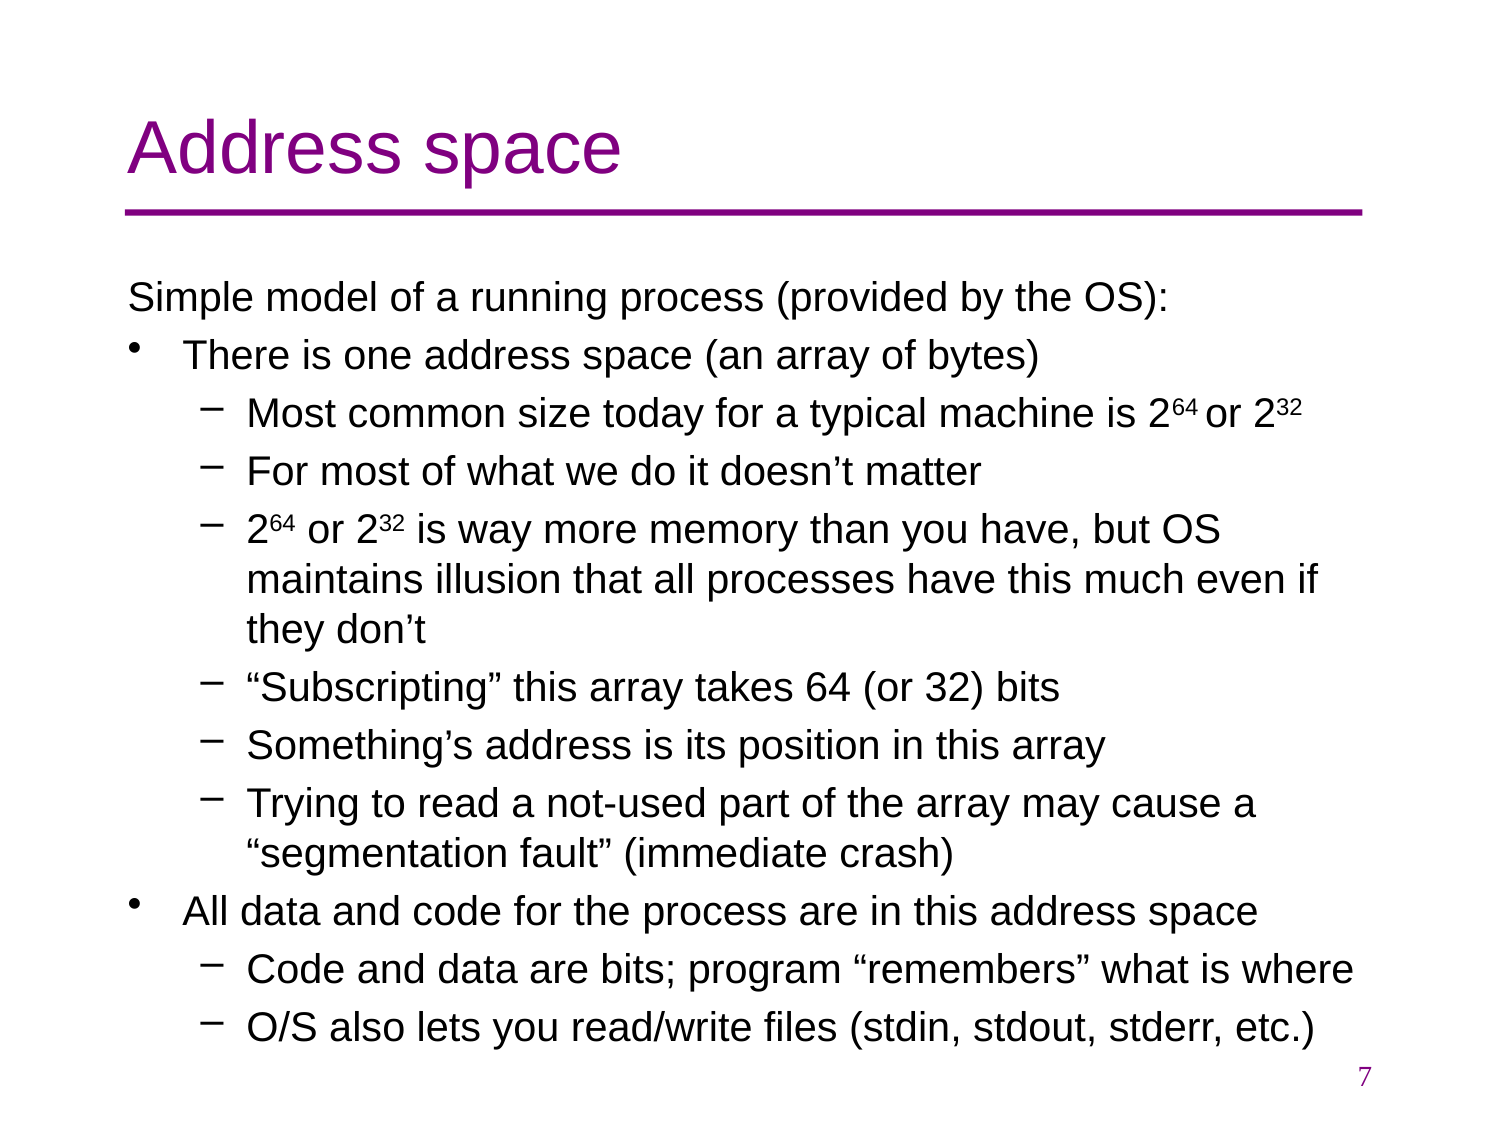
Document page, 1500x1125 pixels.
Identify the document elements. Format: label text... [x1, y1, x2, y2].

list Simple model of a running process (provided by the OS): There is one address space (an array of bytes) Most common size today for a typical machine is 264 or 232 For most of what we do it doesn’t matter 264 or 232 is way more memory than you have, but OS maintains illusion that all processes have this much even if they don’t “Subscripting” this array takes 64 (or 32) bits Something’s address is its position in this array Trying to read a not-used part of the array may cause a “segmentation fault” (immediate crash) All data and code for the process are in this address space Code and data are bits; program “remembers” what is where O/S also lets you read/write files (stdin, stdout, stderr, etc.) [112, 262, 1388, 1063]
slide_number 7 [1074, 1049, 1388, 1125]
title Address space [112, 50, 1388, 238]
